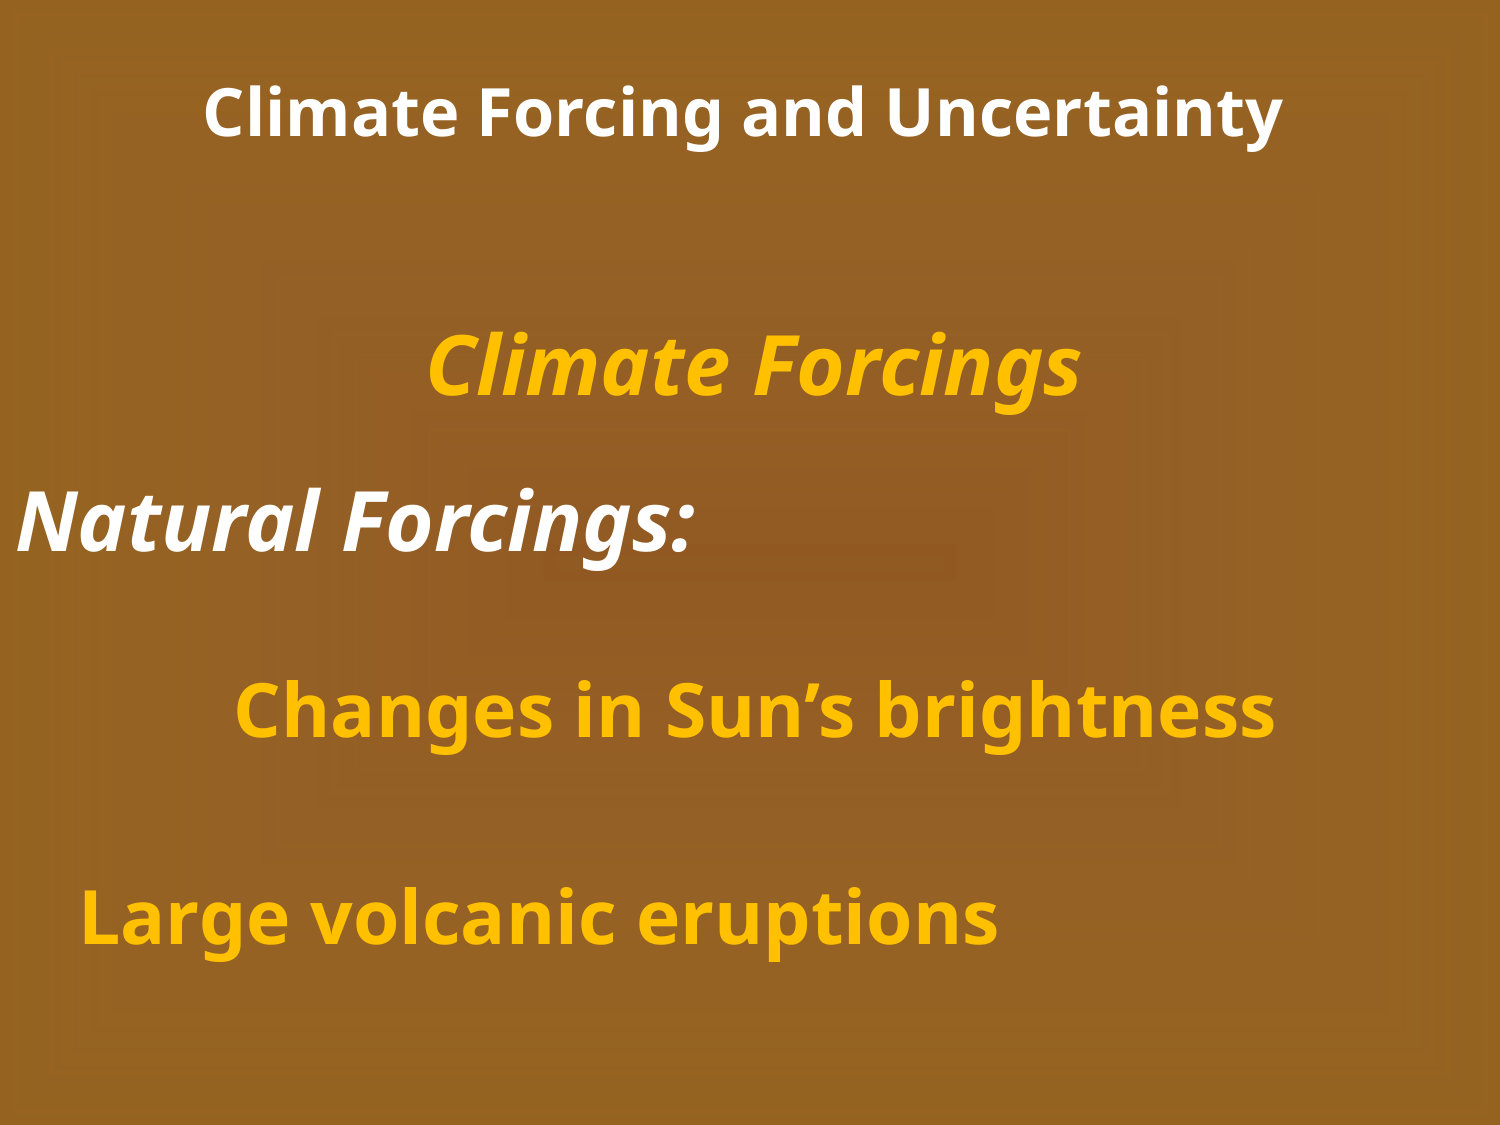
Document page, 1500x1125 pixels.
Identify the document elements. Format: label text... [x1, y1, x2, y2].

text_box Changes in Sun’s brightness [219, 655, 1331, 761]
text_box Large volcanic eruptions [63, 862, 1147, 968]
text_box Natural Forcings: [0, 460, 711, 576]
text_box Climate Forcing and Uncertainty [187, 62, 1300, 150]
text_box Climate Forcings [8, 304, 1500, 420]
